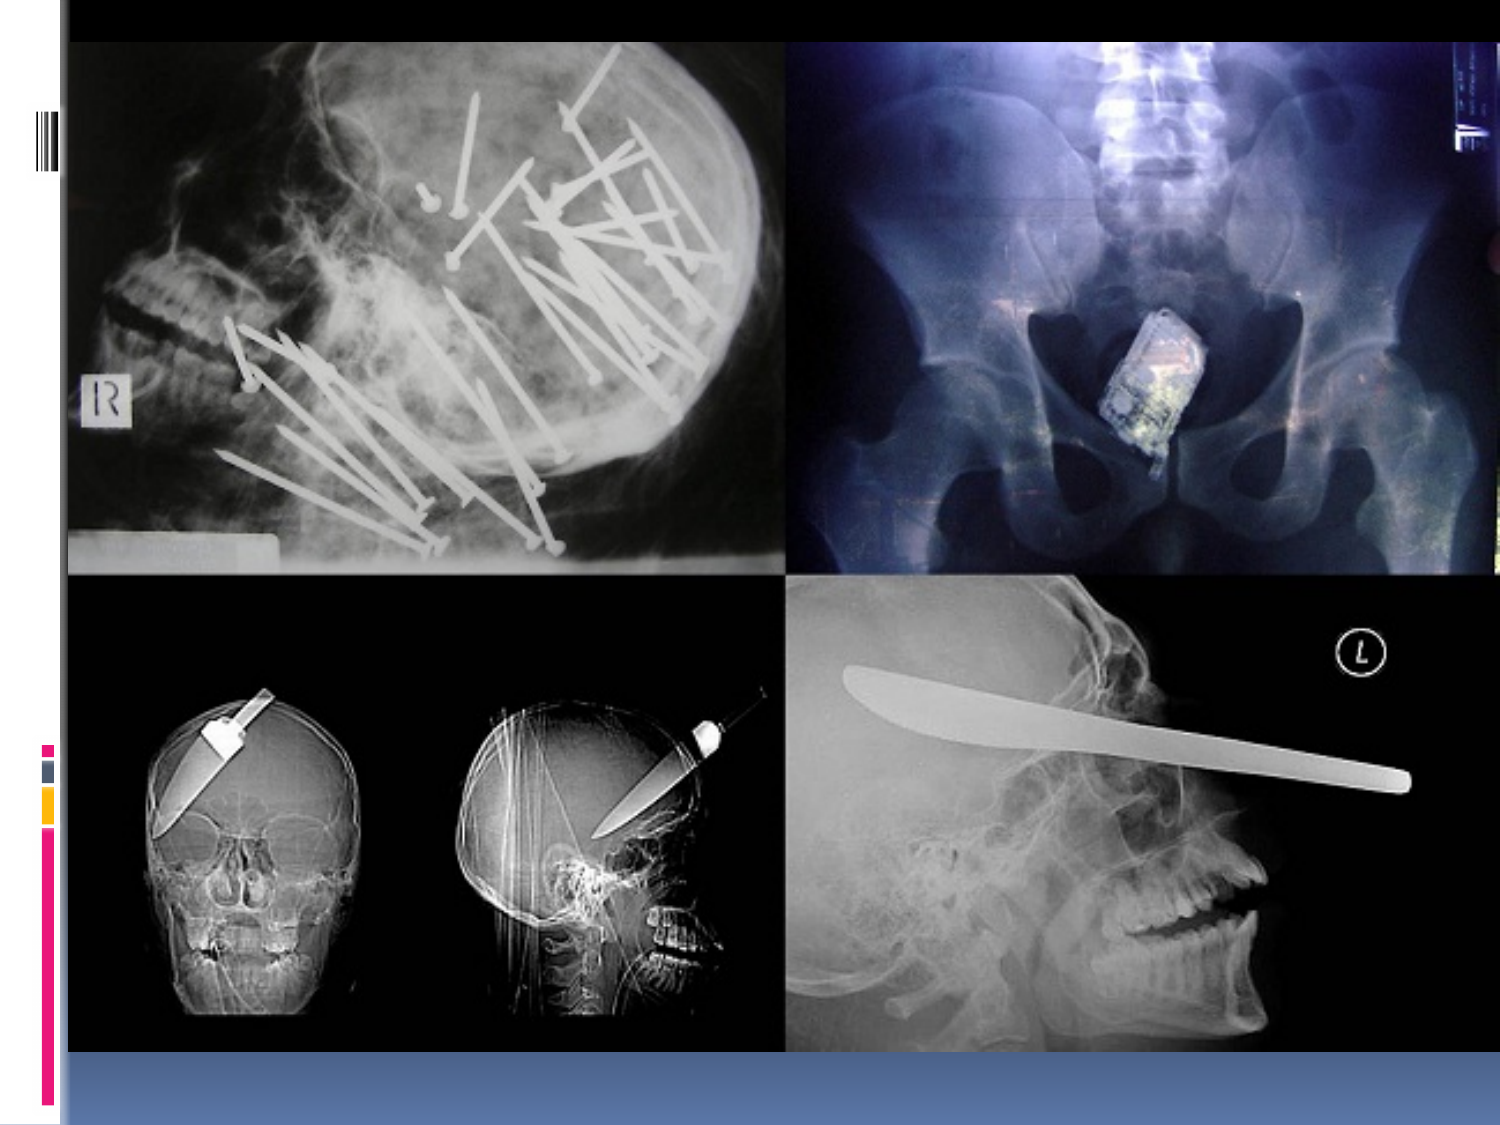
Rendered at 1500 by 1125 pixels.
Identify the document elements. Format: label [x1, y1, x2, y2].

list [68, 42, 1500, 1053]
